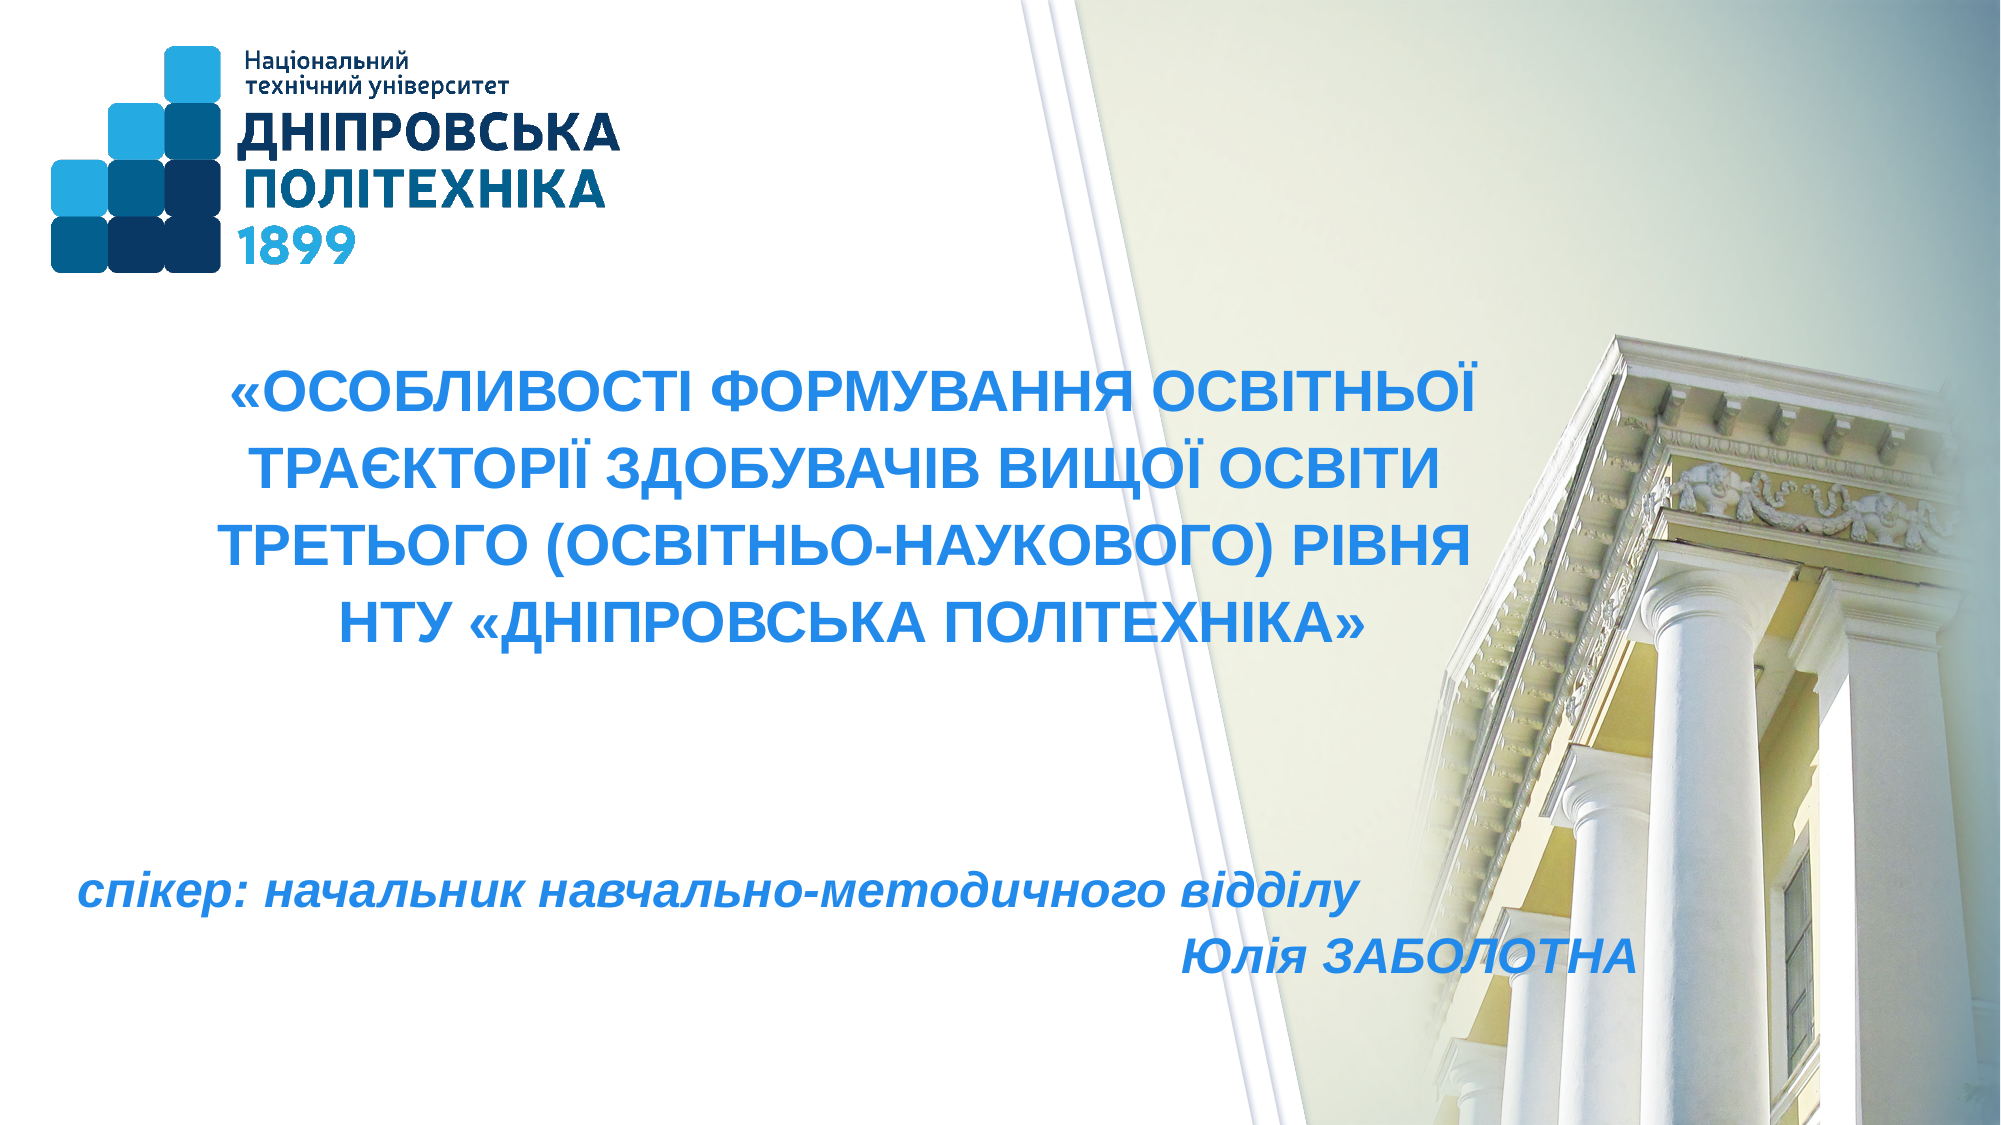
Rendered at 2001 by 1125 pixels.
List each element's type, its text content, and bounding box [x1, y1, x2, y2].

picture [0, 0, 2001, 1125]
text_box «ОСОБЛИВОСТІ ФОРМУВАННЯ ОСВІТНЬОЇ ТРАЄКТОРІЇ ЗДОБУВАЧІВ ВИЩОЇ ОСВІТИ ТРЕТЬОГО (ОСВІТНЬО-НАУКОВОГО) РІВНЯ НТУ «ДНІПРОВСЬКА ПОЛІТЕХНІКА» спікер: начальник навчально-методичного відділу Юлія ЗАБОЛОТНА [51, 336, 1655, 1060]
